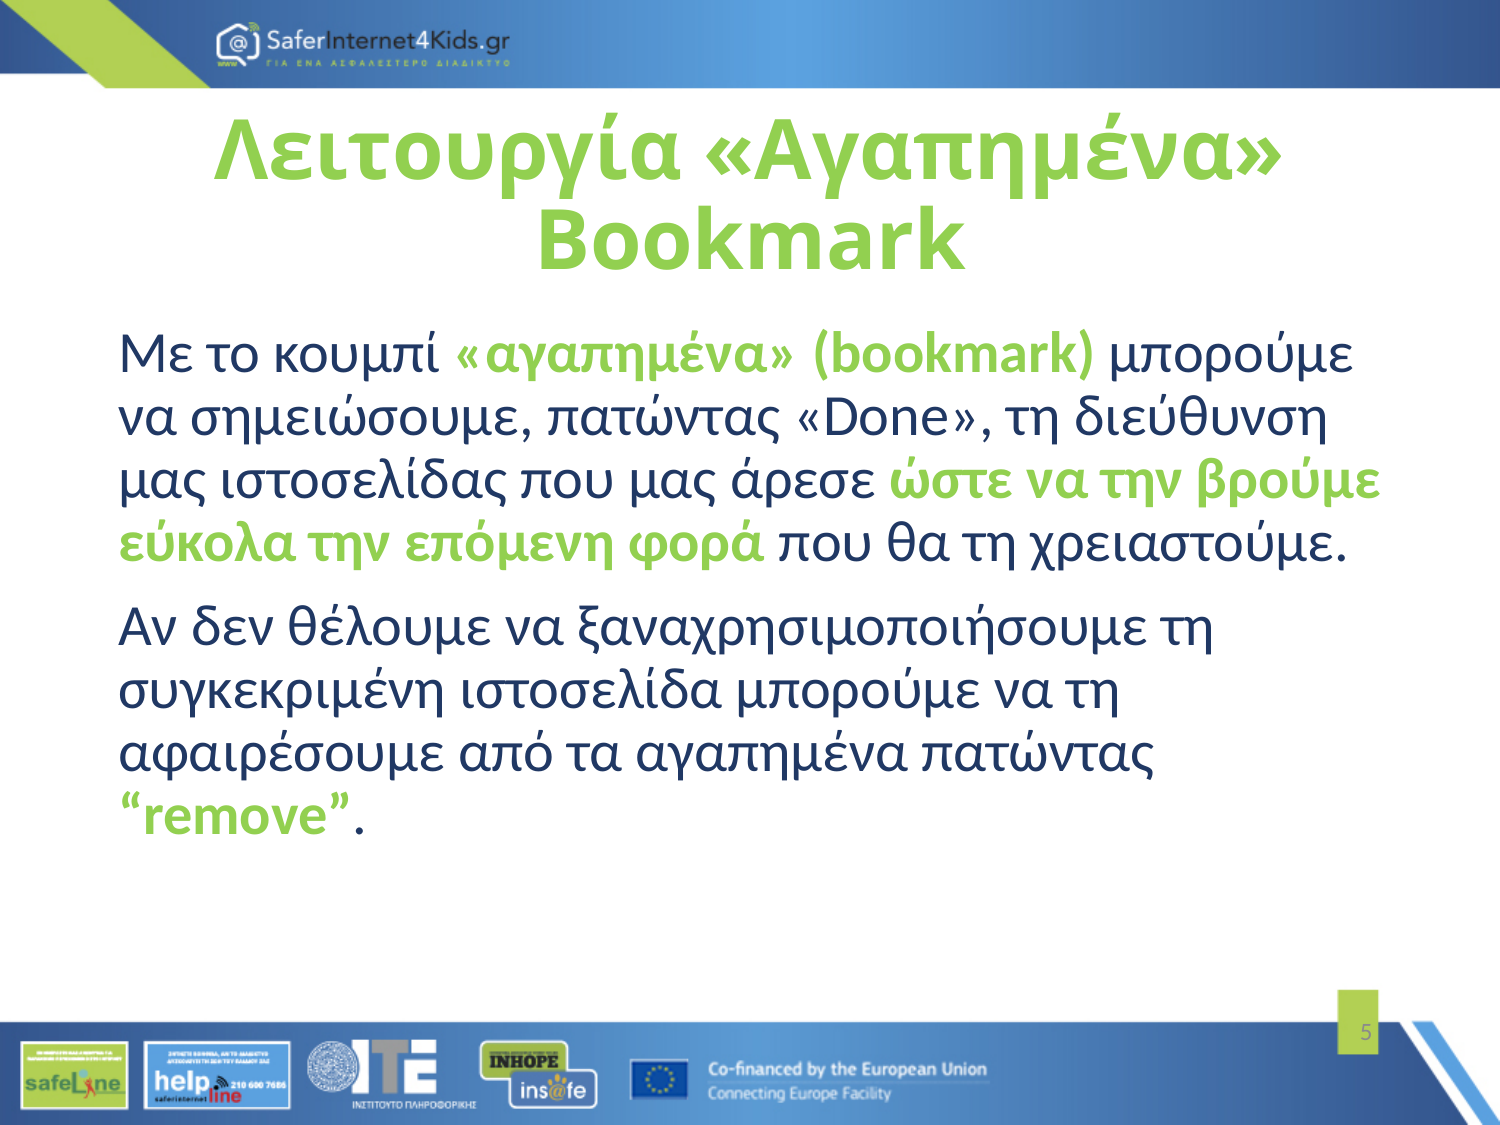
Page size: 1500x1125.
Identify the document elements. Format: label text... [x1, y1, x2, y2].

title Λειτουργία «Αγαπημένα» Bookmark [0, 95, 1500, 301]
picture [0, 301, 1500, 1125]
list Με το κουμπί «αγαπημένα» (bookmark) μπορούμε να σημειώσουμε, πατώντας «Done», τη διεύθυνση μας ιστοσελίδας που μας άρεσε ώστε να την βρούμε εύκολα την επόμενη φορά που θα τη χρειαστούμε. Αν δεν θέλουμε να ξαναχρησιμοποιήσουμε τη συγκεκριμένη ιστοσελίδα μπορούμε να τη αφαιρέσουμε από τα αγαπημένα πατώντας “remove”. [103, 315, 1397, 1016]
picture [0, 0, 1500, 95]
slide_number 5 [1050, 1000, 1388, 1061]
